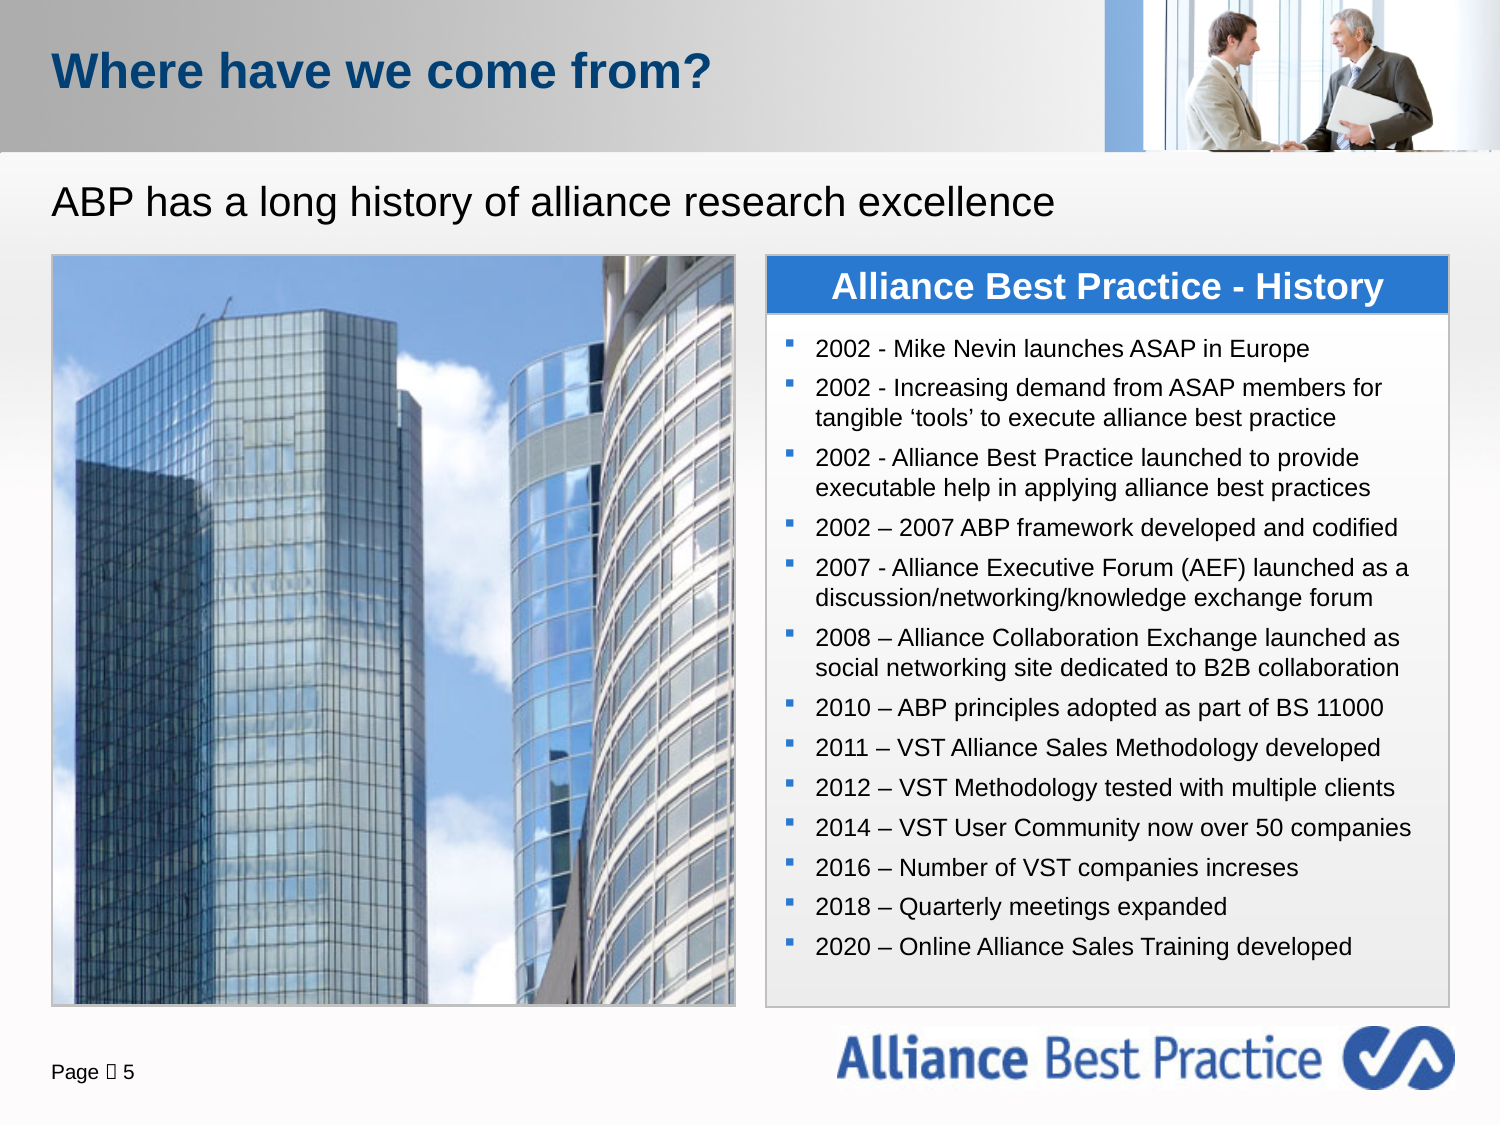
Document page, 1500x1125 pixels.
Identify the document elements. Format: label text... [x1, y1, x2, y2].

picture [0, 0, 1500, 1125]
text_box [51, 255, 735, 1006]
text_box 2002 - Mike Nevin launches ASAP in Europe 2002 - Increasing demand from ASAP members for tangible ‘tools’ to execute alliance best practice 2002 - Alliance Best Practice launched to provide executable help in applying alliance best practices 2002 – 2007 ABP framework developed and codified 2007 - Alliance Executive Forum (AEF) launched as a discussion/networking/knowledge exchange forum 2008 – Alliance Collaboration Exchange launched as social networking site dedicated to B2B collaboration 2010 – ABP principles adopted as part of BS 11000 2011 – VST Alliance Sales Methodology developed 2012 – VST Methodology tested with multiple clients 2014 – VST User Community now over 50 companies 2016 – Number of VST companies increses 2018 – Quarterly meetings expanded 2020 – Online Alliance Sales Training developed [766, 314, 1450, 1008]
title Where have we come from? [51, 22, 1076, 122]
footer Page  5 [35, 1051, 257, 1093]
text_box Alliance Best Practice - History [766, 255, 1450, 314]
text_box ABP has a long history of alliance research excellence [51, 170, 1449, 230]
